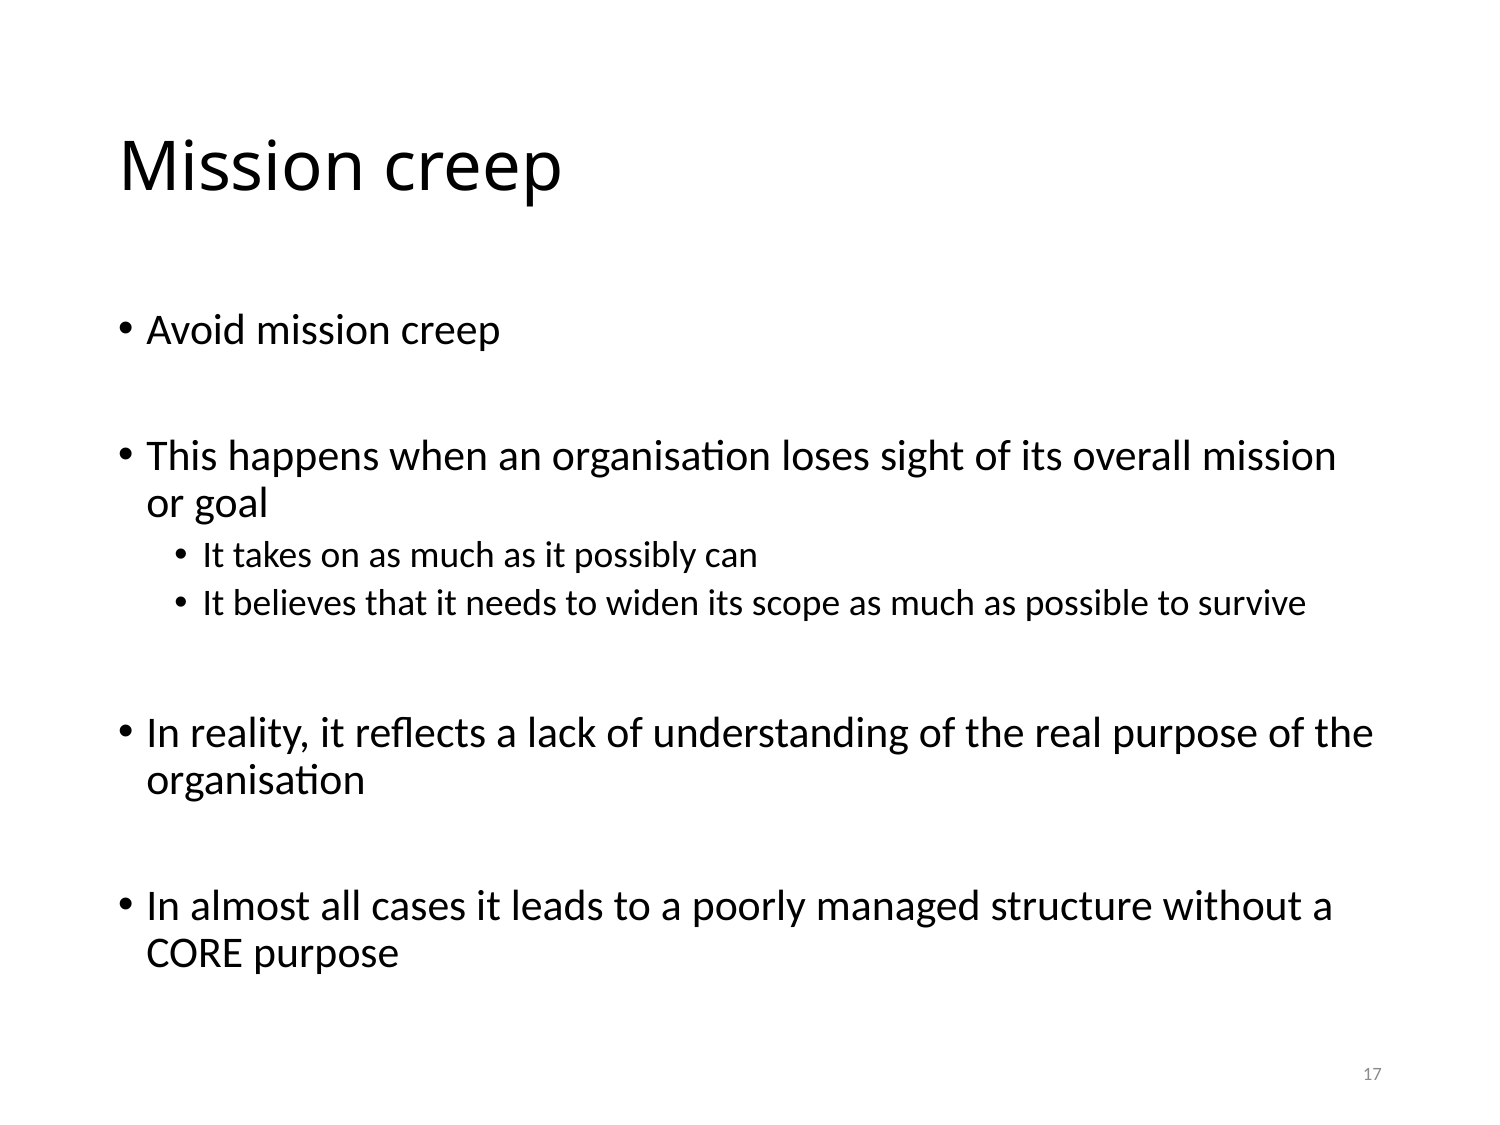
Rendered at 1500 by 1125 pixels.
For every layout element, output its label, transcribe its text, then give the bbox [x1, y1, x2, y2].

list Avoid mission creep This happens when an organisation loses sight of its overall mission or goal It takes on as much as it possibly can It believes that it needs to widen its scope as much as possible to survive In reality, it reflects a lack of understanding of the real purpose of the organisation In almost all cases it leads to a poorly managed structure without a CORE purpose [103, 299, 1397, 1014]
slide_number 16 [1059, 1042, 1397, 1103]
title Mission creep [103, 59, 1397, 278]
